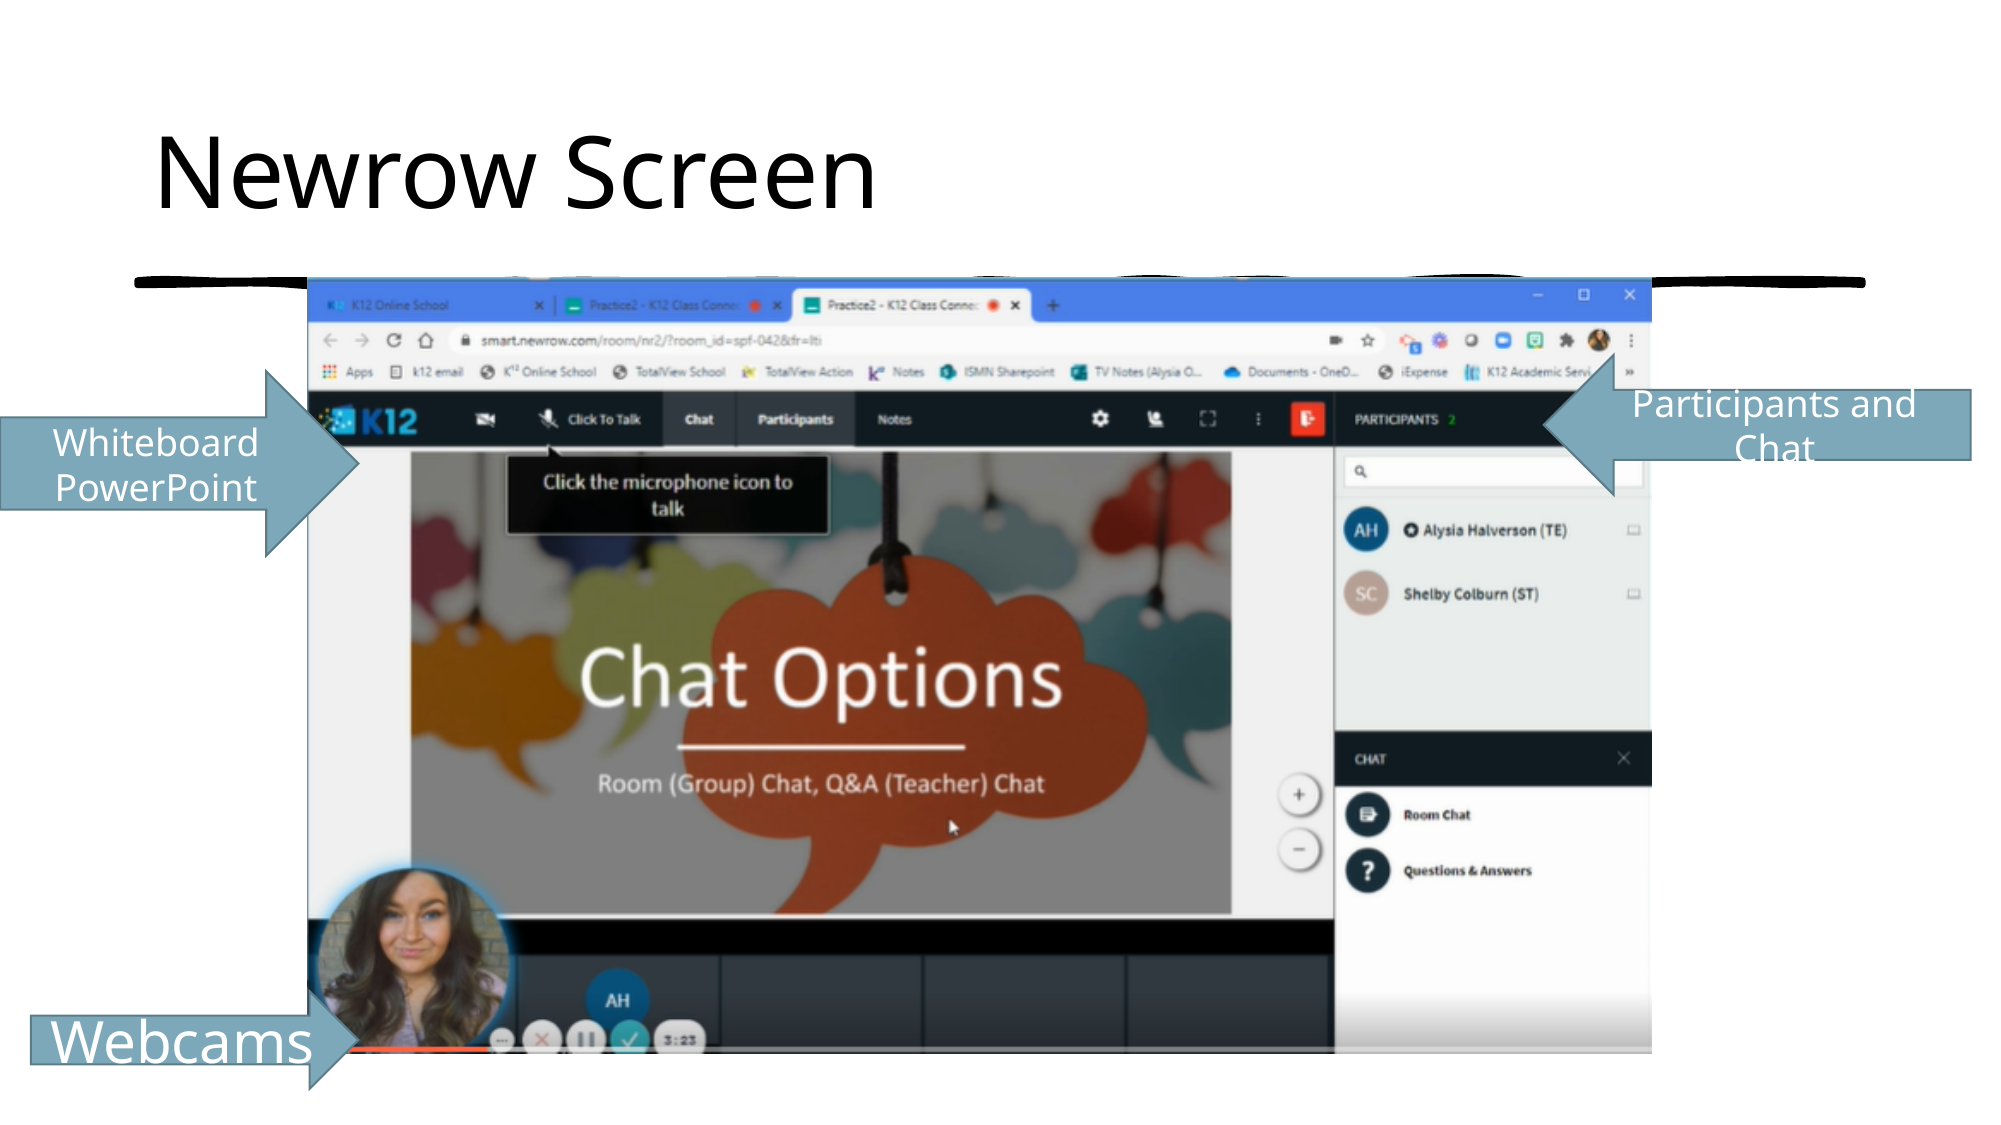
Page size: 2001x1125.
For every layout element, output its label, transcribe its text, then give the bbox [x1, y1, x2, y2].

text_box Participants and Chat [1652, 388, 1972, 461]
title Newrow Screen [137, 59, 1863, 278]
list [307, 277, 1652, 1054]
text_box Whiteboard PowerPoint [0, 368, 307, 559]
text_box Webcams [29, 1014, 346, 1092]
